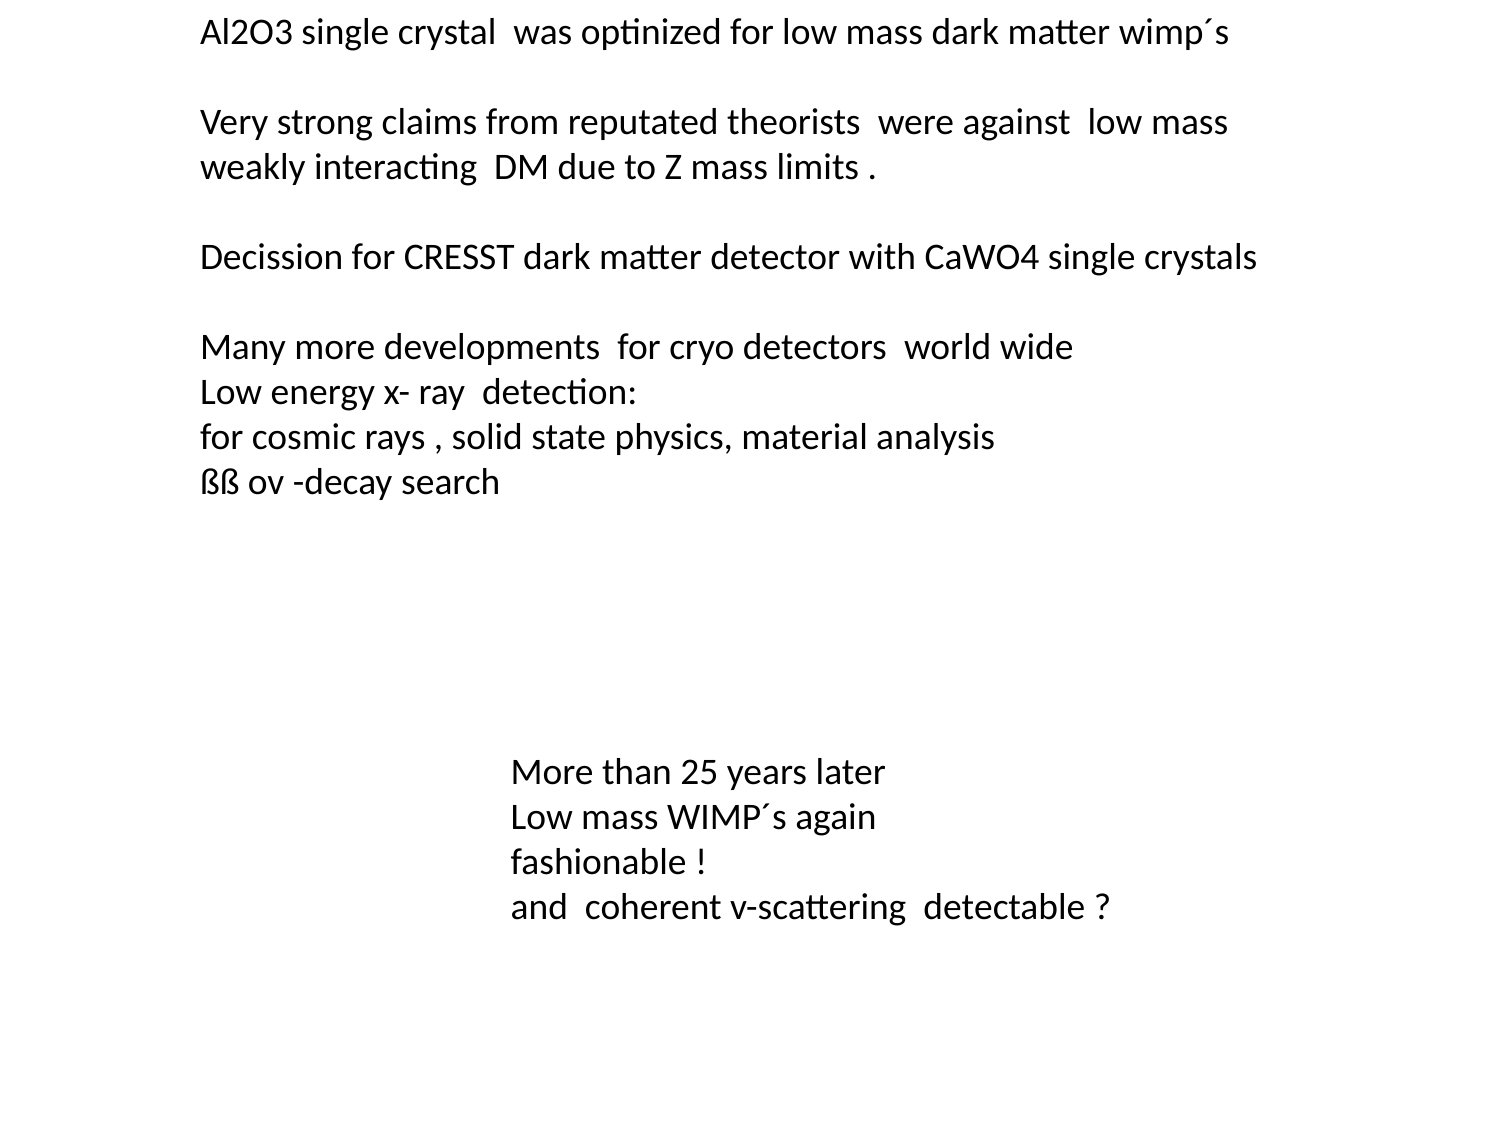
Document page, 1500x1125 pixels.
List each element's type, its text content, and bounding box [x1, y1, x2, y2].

text_box More than 25 years later Low mass WIMP´s again fashionable ! and coherent v-scattering detectable ? [495, 739, 1127, 935]
text_box Al2O3 single crystal was optinized for low mass dark matter wimp´s Very strong claims from reputated theorists were against low mass weakly interacting DM due to Z mass limits . Decission for CRESST dark matter detector with CaWO4 single crystals Many more developments for cryo detectors world wide Low energy x- ray detection: for cosmic rays , solid state physics, material analysis ßß ov -decay search [185, 0, 1331, 510]
